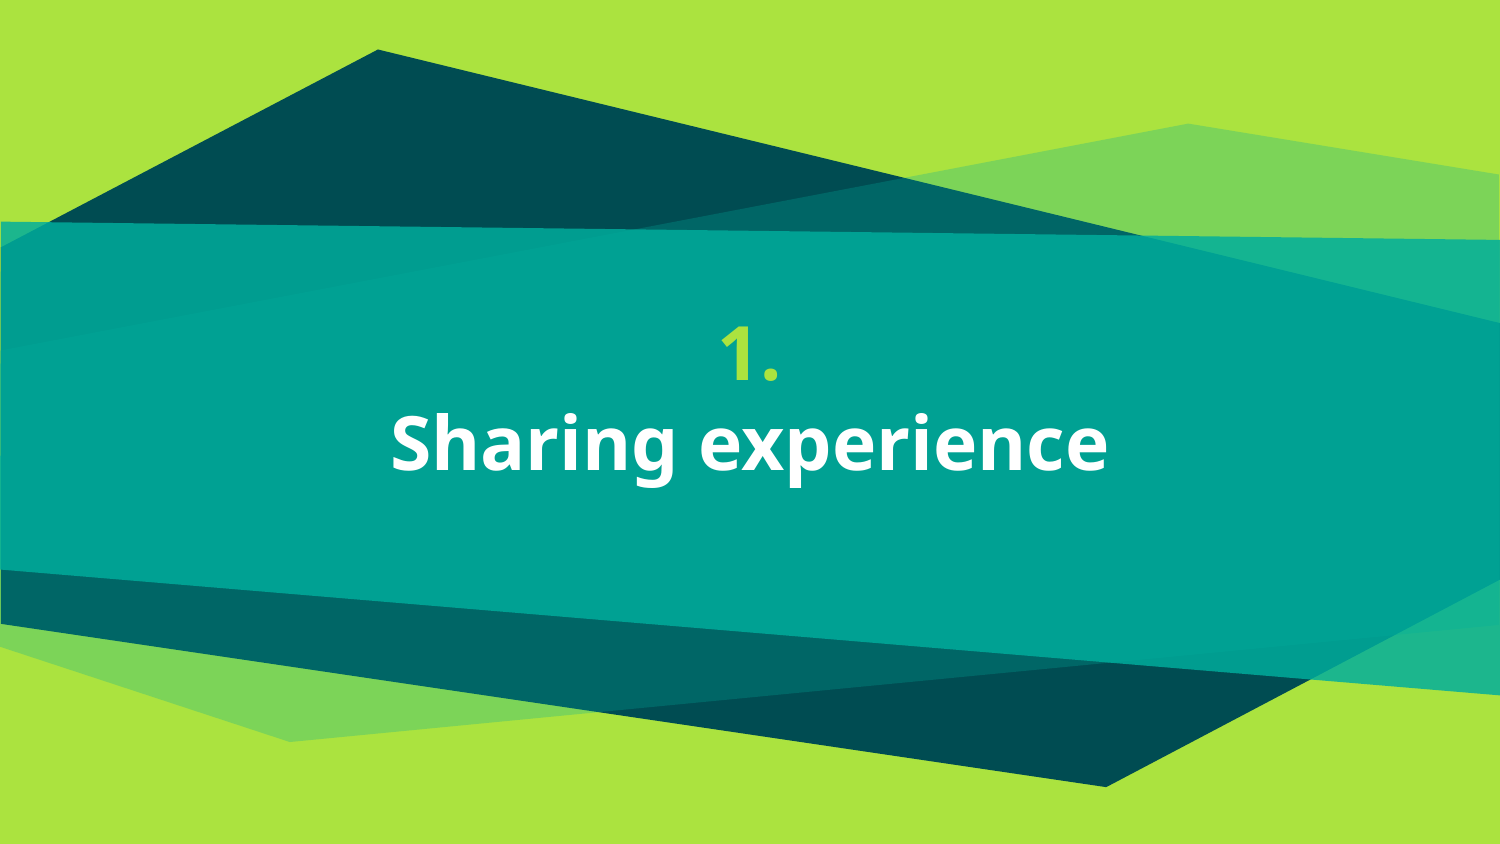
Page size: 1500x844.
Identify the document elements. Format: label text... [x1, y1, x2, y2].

title 1. Sharing experience [297, 309, 1203, 500]
